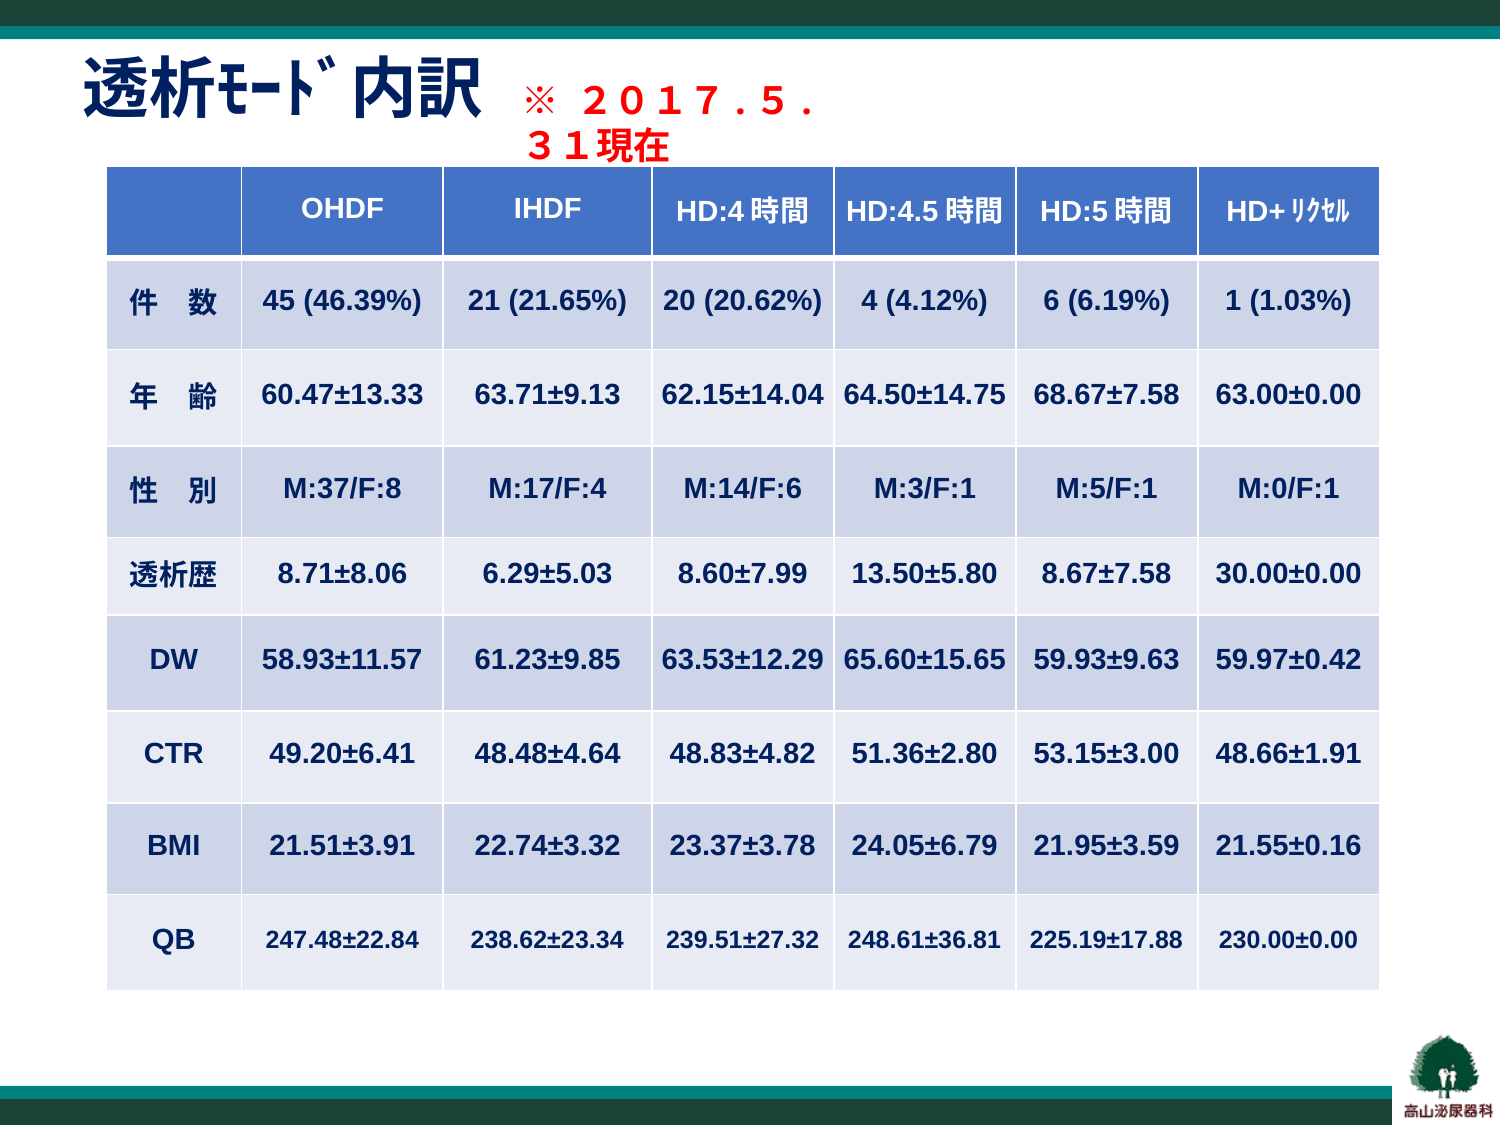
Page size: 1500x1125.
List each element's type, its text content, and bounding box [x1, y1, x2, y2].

table_cell 225.19±17.88 [1017, 895, 1197, 990]
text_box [0, 1027, 1500, 1125]
table_cell 24.05±6.79 [835, 804, 1015, 894]
table_cell 20 (20.62%) [653, 261, 833, 349]
table_cell 1 (1.03%) [1199, 261, 1379, 349]
table_cell 45 (46.39%) [242, 261, 442, 349]
table_header [107, 167, 241, 255]
table_cell M:14/F:6 [653, 447, 833, 537]
table_cell 21 (21.65%) [444, 261, 651, 349]
table_header HD:4.5時間 [835, 167, 1015, 255]
table_cell 63.53±12.29 [653, 616, 833, 710]
table_cell 239.51±27.32 [653, 895, 833, 990]
table_cell CTR [107, 712, 241, 802]
table_cell 63.00±0.00 [1199, 350, 1379, 445]
table_cell 8.67±7.58 [1017, 538, 1197, 614]
table_cell 62.15±14.04 [653, 350, 833, 445]
table_cell 8.71±8.06 [242, 538, 442, 614]
table_cell 48.83±4.82 [653, 712, 833, 802]
table_cell 年 齢 [107, 350, 241, 445]
table_cell M:0/F:1 [1199, 447, 1379, 537]
table_cell 230.00±0.00 [1199, 895, 1379, 990]
table_cell 4 (4.12%) [835, 261, 1015, 349]
table_cell 51.36±2.80 [835, 712, 1015, 802]
table_cell 59.97±0.42 [1199, 616, 1379, 710]
table_cell DW [107, 616, 241, 710]
table_cell 21.95±3.59 [1017, 804, 1197, 894]
table_cell 8.60±7.99 [653, 538, 833, 614]
table_cell 68.67±7.58 [1017, 350, 1197, 445]
table_cell BMI [107, 804, 241, 894]
table_cell 30.00±0.00 [1199, 538, 1379, 614]
table_cell 64.50±14.75 [835, 350, 1015, 445]
table_cell 21.51±3.91 [242, 804, 442, 894]
table_cell 透析歴 [107, 538, 241, 614]
table_cell 61.23±9.85 [444, 616, 651, 710]
table_cell 53.15±3.00 [1017, 712, 1197, 802]
table_cell 22.74±3.32 [444, 804, 651, 894]
table_cell 6 (6.19%) [1017, 261, 1197, 349]
table_cell 13.50±5.80 [835, 538, 1015, 614]
title 透析ﾓｰﾄﾞ内訳 [67, 44, 576, 135]
table_header HD:4時間 [653, 175, 833, 255]
table_cell 247.48±22.84 [242, 895, 442, 990]
table_cell QB [107, 895, 241, 990]
table_cell 238.62±23.34 [444, 895, 651, 990]
table_cell 6.29±5.03 [444, 538, 651, 614]
table_cell 65.60±15.65 [835, 616, 1015, 710]
table_cell 48.66±1.91 [1199, 712, 1379, 802]
table_cell M:5/F:1 [1017, 447, 1197, 537]
table_cell 性 別 [107, 447, 241, 537]
table_cell 件 数 [107, 261, 241, 349]
table_cell 63.71±9.13 [444, 350, 651, 445]
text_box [0, 0, 1500, 40]
table_header HD:5時間 [1017, 167, 1197, 255]
table_cell 48.48±4.64 [444, 712, 651, 802]
table_cell 60.47±13.33 [242, 350, 442, 445]
table_cell 59.93±9.63 [1017, 616, 1197, 710]
table_header HD+ﾘｸｾﾙ [1199, 167, 1379, 255]
table_cell 58.93±11.57 [242, 616, 442, 710]
table_header IHDF [444, 167, 651, 255]
table_cell M:17/F:4 [444, 447, 651, 537]
table_cell 49.20±6.41 [242, 712, 442, 802]
table_cell 23.37±3.78 [653, 804, 833, 894]
table_cell 248.61±36.81 [835, 895, 1015, 990]
text_box ※ ２０１７.５.３１現在 [506, 69, 843, 175]
table_header OHDF [242, 167, 442, 255]
table_cell 21.55±0.16 [1199, 804, 1379, 894]
table_cell M:3/F:1 [835, 447, 1015, 537]
table_cell M:37/F:8 [242, 447, 442, 537]
